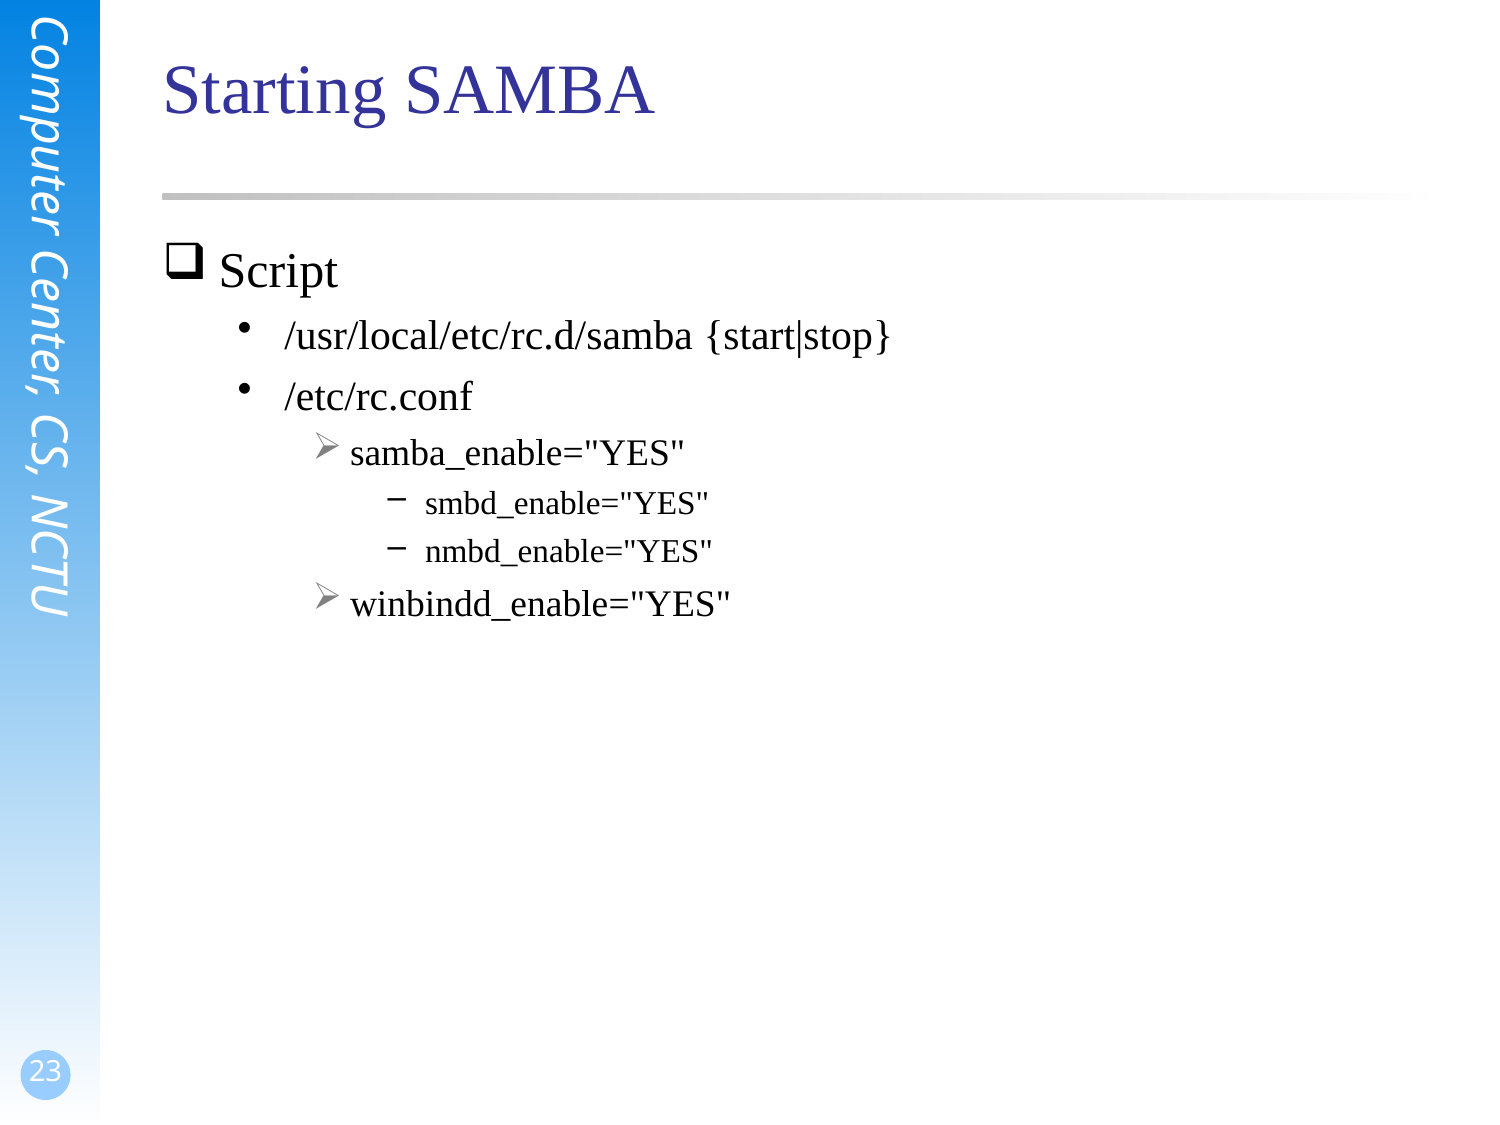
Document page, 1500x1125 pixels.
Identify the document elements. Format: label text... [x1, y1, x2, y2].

title Starting SAMBA [162, 42, 1438, 231]
list Script /usr/local/etc/rc.d/samba {start|stop} /etc/rc.conf samba_enable="YES" smbd_enable="YES" nmbd_enable="YES" winbindd_enable="YES" [162, 237, 1438, 1000]
